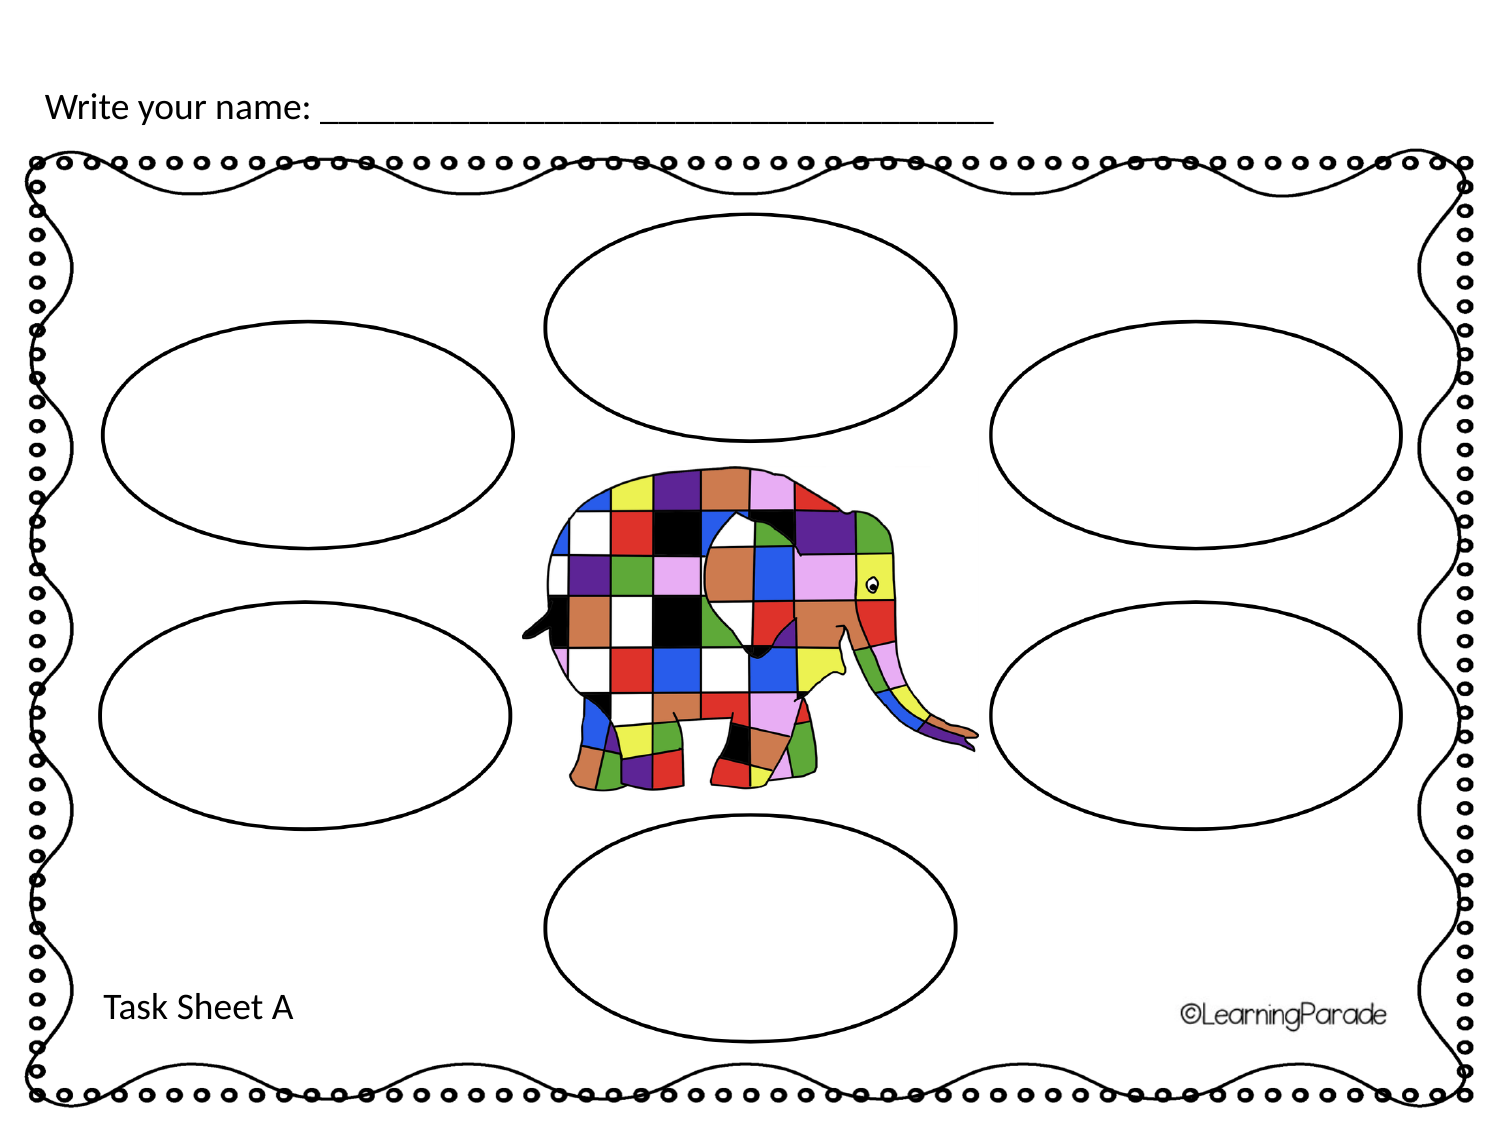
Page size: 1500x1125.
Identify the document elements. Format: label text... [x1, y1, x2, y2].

picture [2, 137, 1500, 1125]
text_box Write your name: ____________________________________ [30, 74, 1011, 135]
